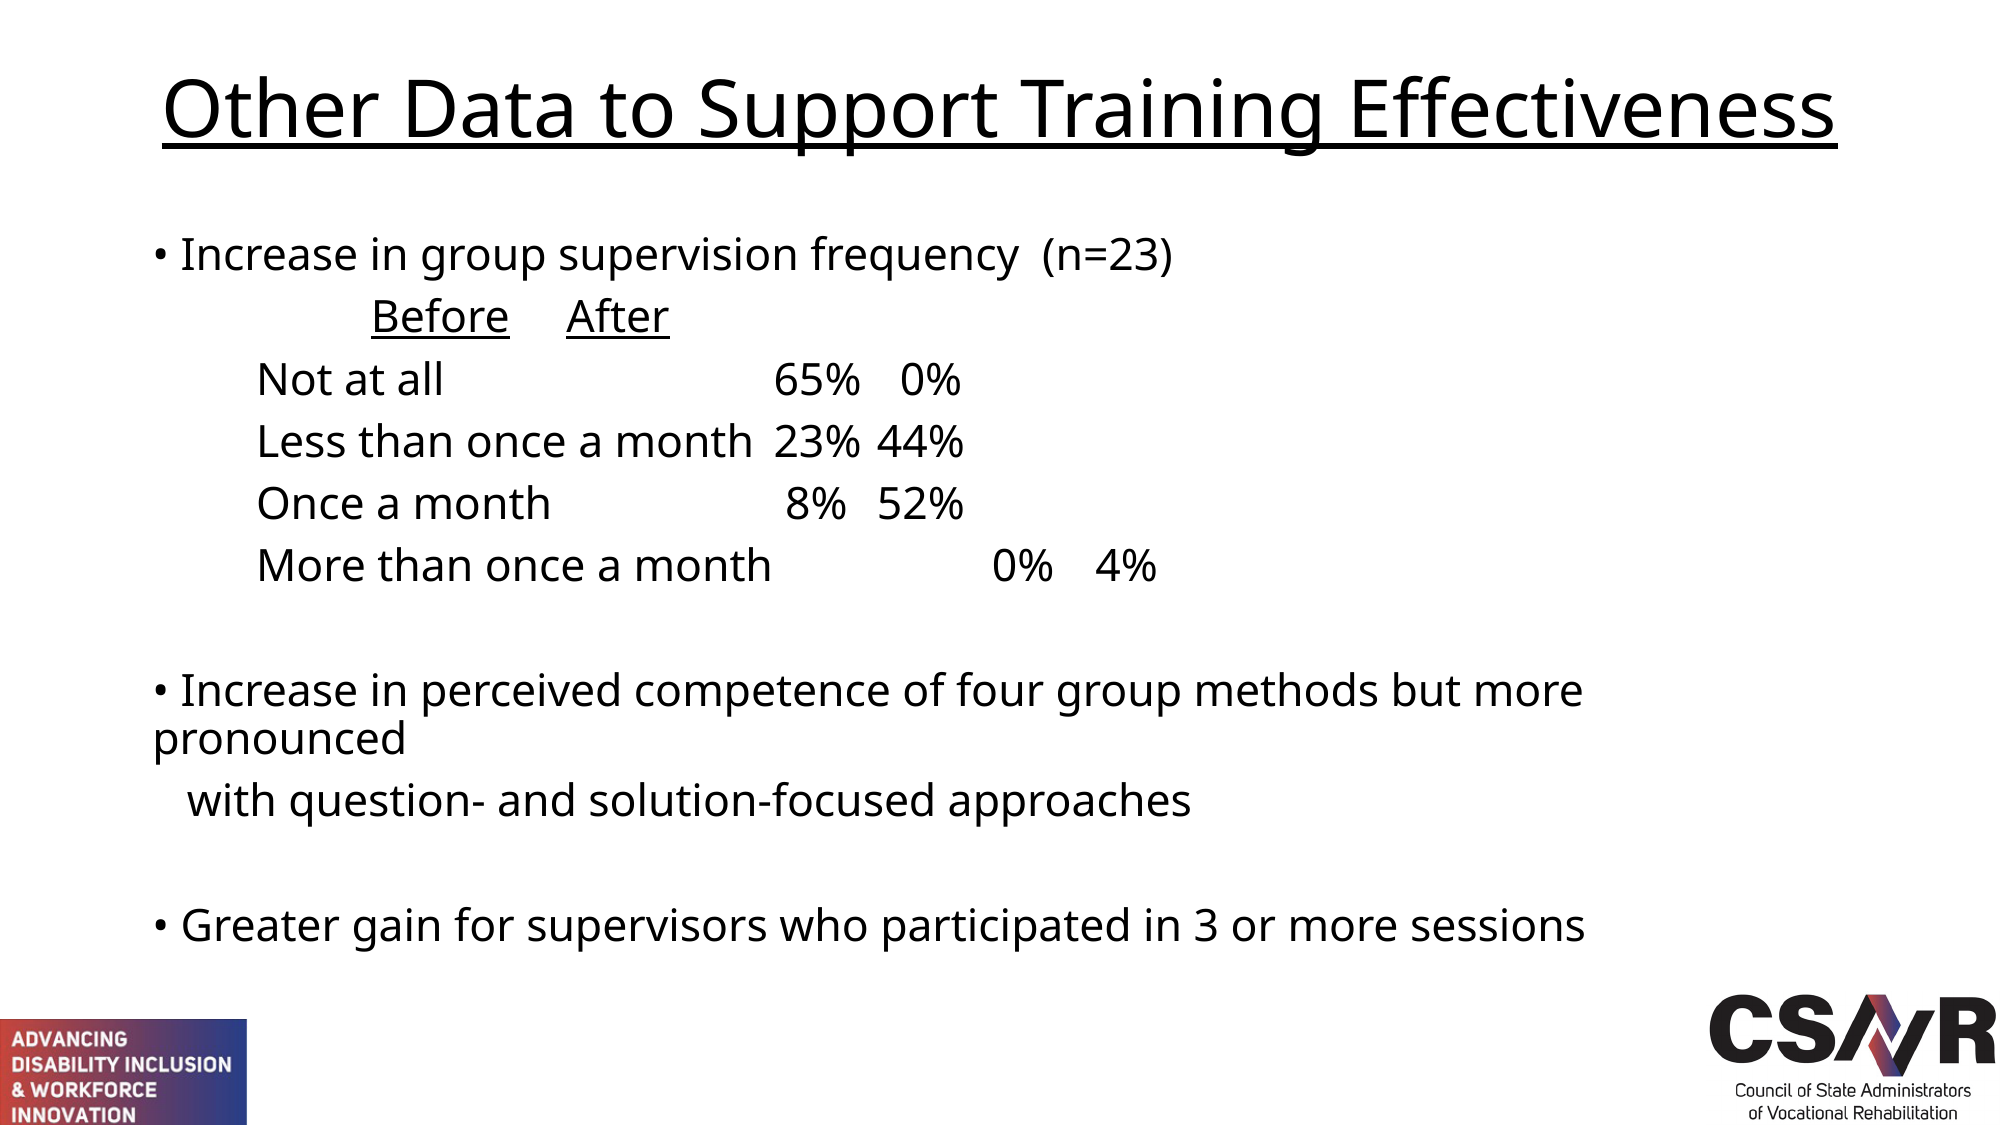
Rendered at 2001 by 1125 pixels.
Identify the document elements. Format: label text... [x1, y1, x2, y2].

picture [1705, 990, 2000, 1125]
title Other Data to Support Training Effectiveness [137, 59, 1863, 162]
picture [0, 1019, 249, 1125]
list • Increase in group supervision frequency (n=23) Before After Not at all 65% 0% Less than once a month 23% 44% Once a month 8% 52% More than once a month 0% 4% • Increase in perceived competence of four group methods but more pronounced with question- and solution-focused approaches • Greater gain for supervisors who participated in 3 or more sessions [137, 162, 1863, 1078]
